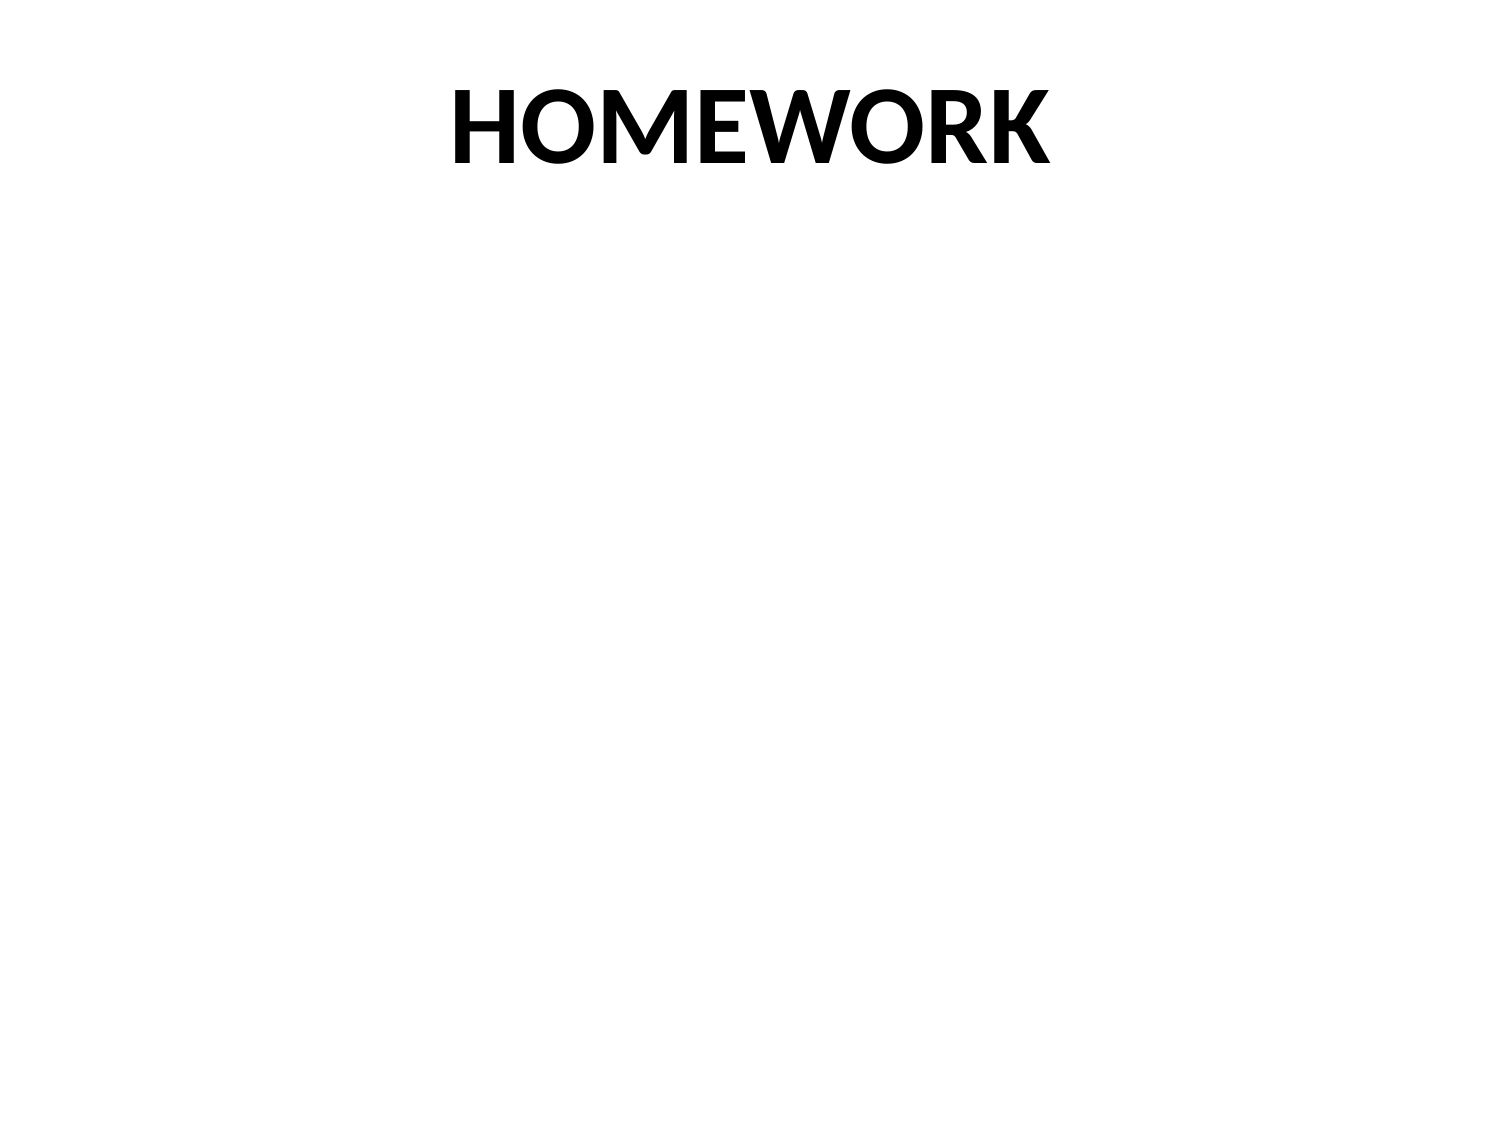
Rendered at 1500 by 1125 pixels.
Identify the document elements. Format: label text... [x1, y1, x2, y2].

title HOMEWORK [74, 24, 1426, 213]
